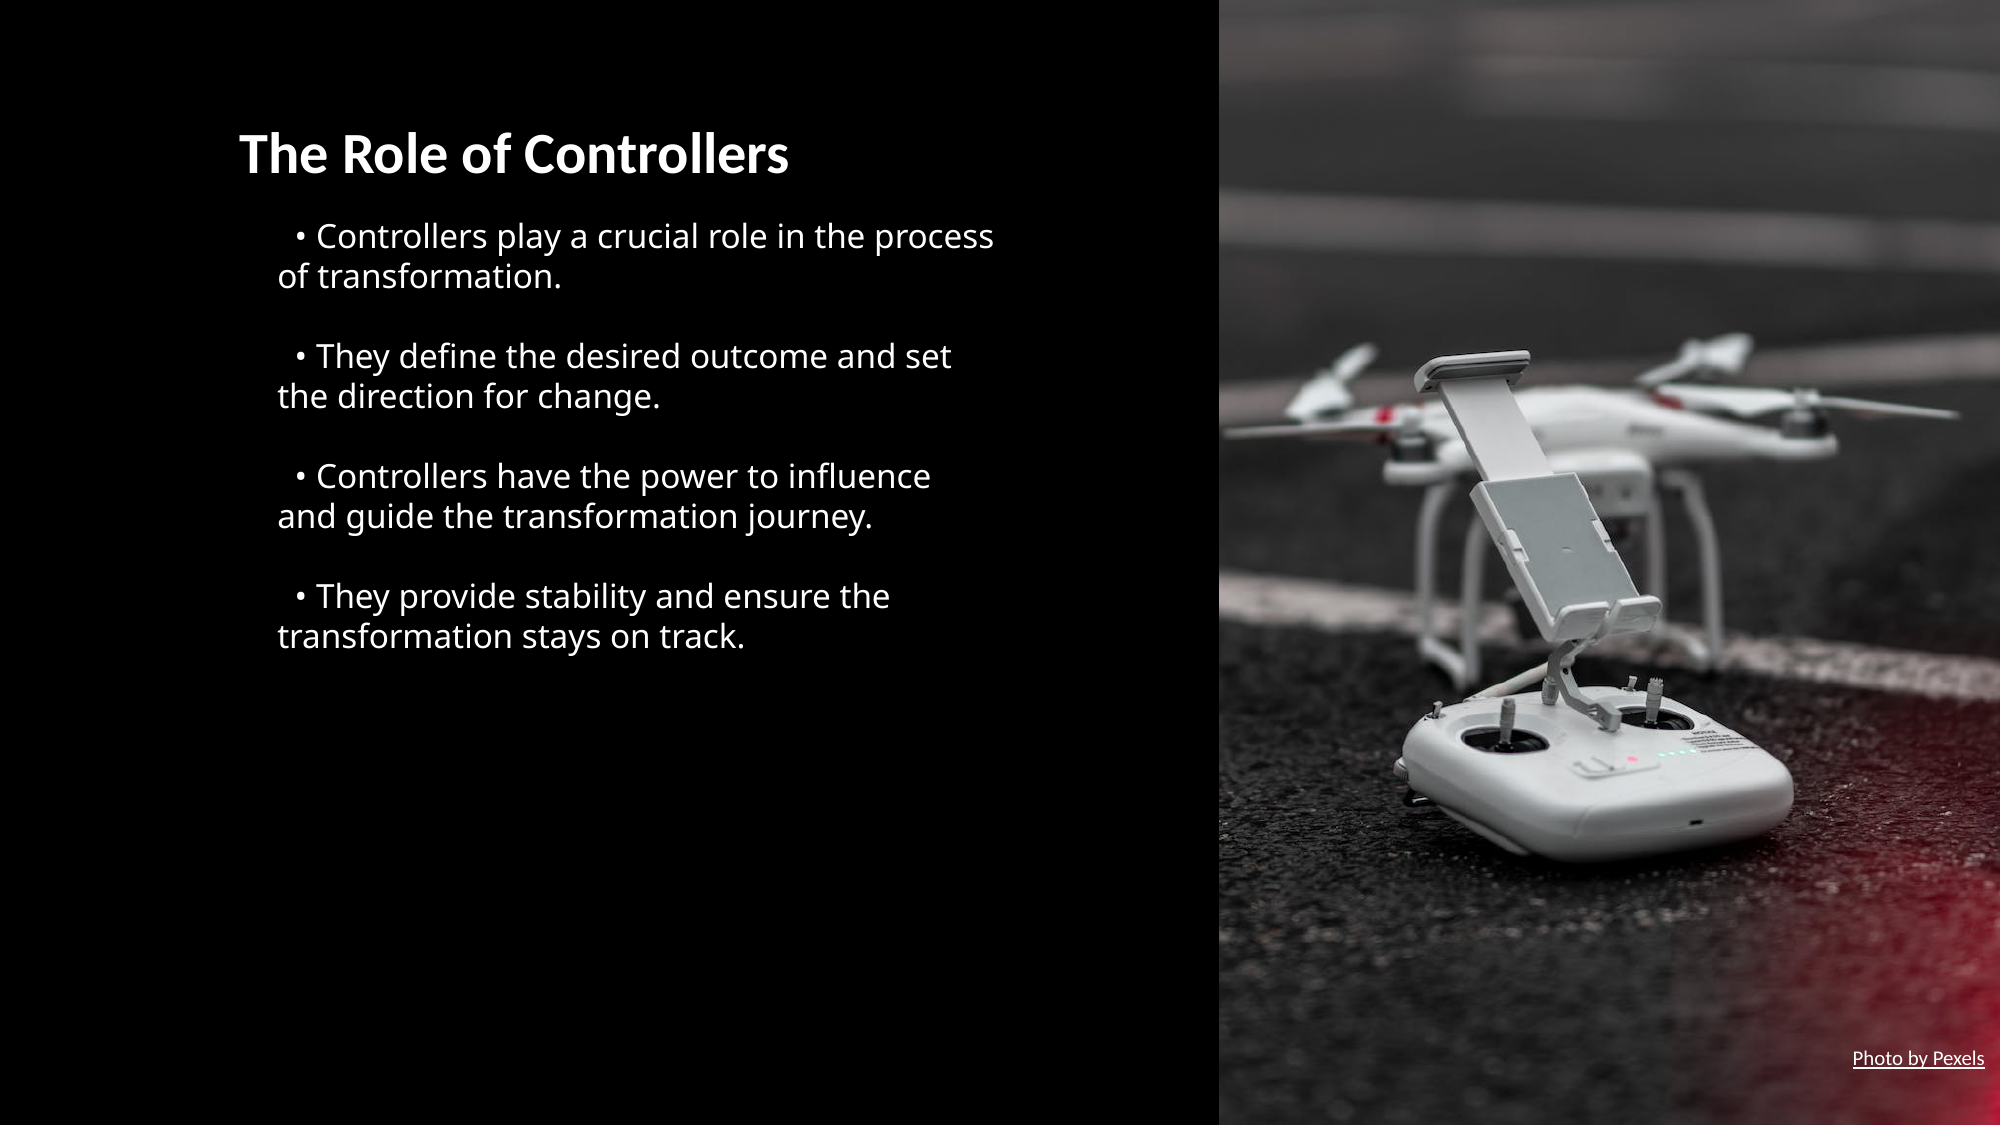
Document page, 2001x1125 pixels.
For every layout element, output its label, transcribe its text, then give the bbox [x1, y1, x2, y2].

picture [1219, 0, 2000, 1125]
text_box The Role of Controllers [225, 112, 1219, 188]
text_box • Controllers have the power to influence and guide the transformation journey. [262, 457, 1013, 533]
text_box • They provide stability and ensure the transformation stays on track. [262, 577, 1013, 653]
text_box • They define the desired outcome and set the direction for change. [262, 337, 1013, 413]
text_box • Controllers play a crucial role in the process of transformation. [262, 217, 1013, 293]
